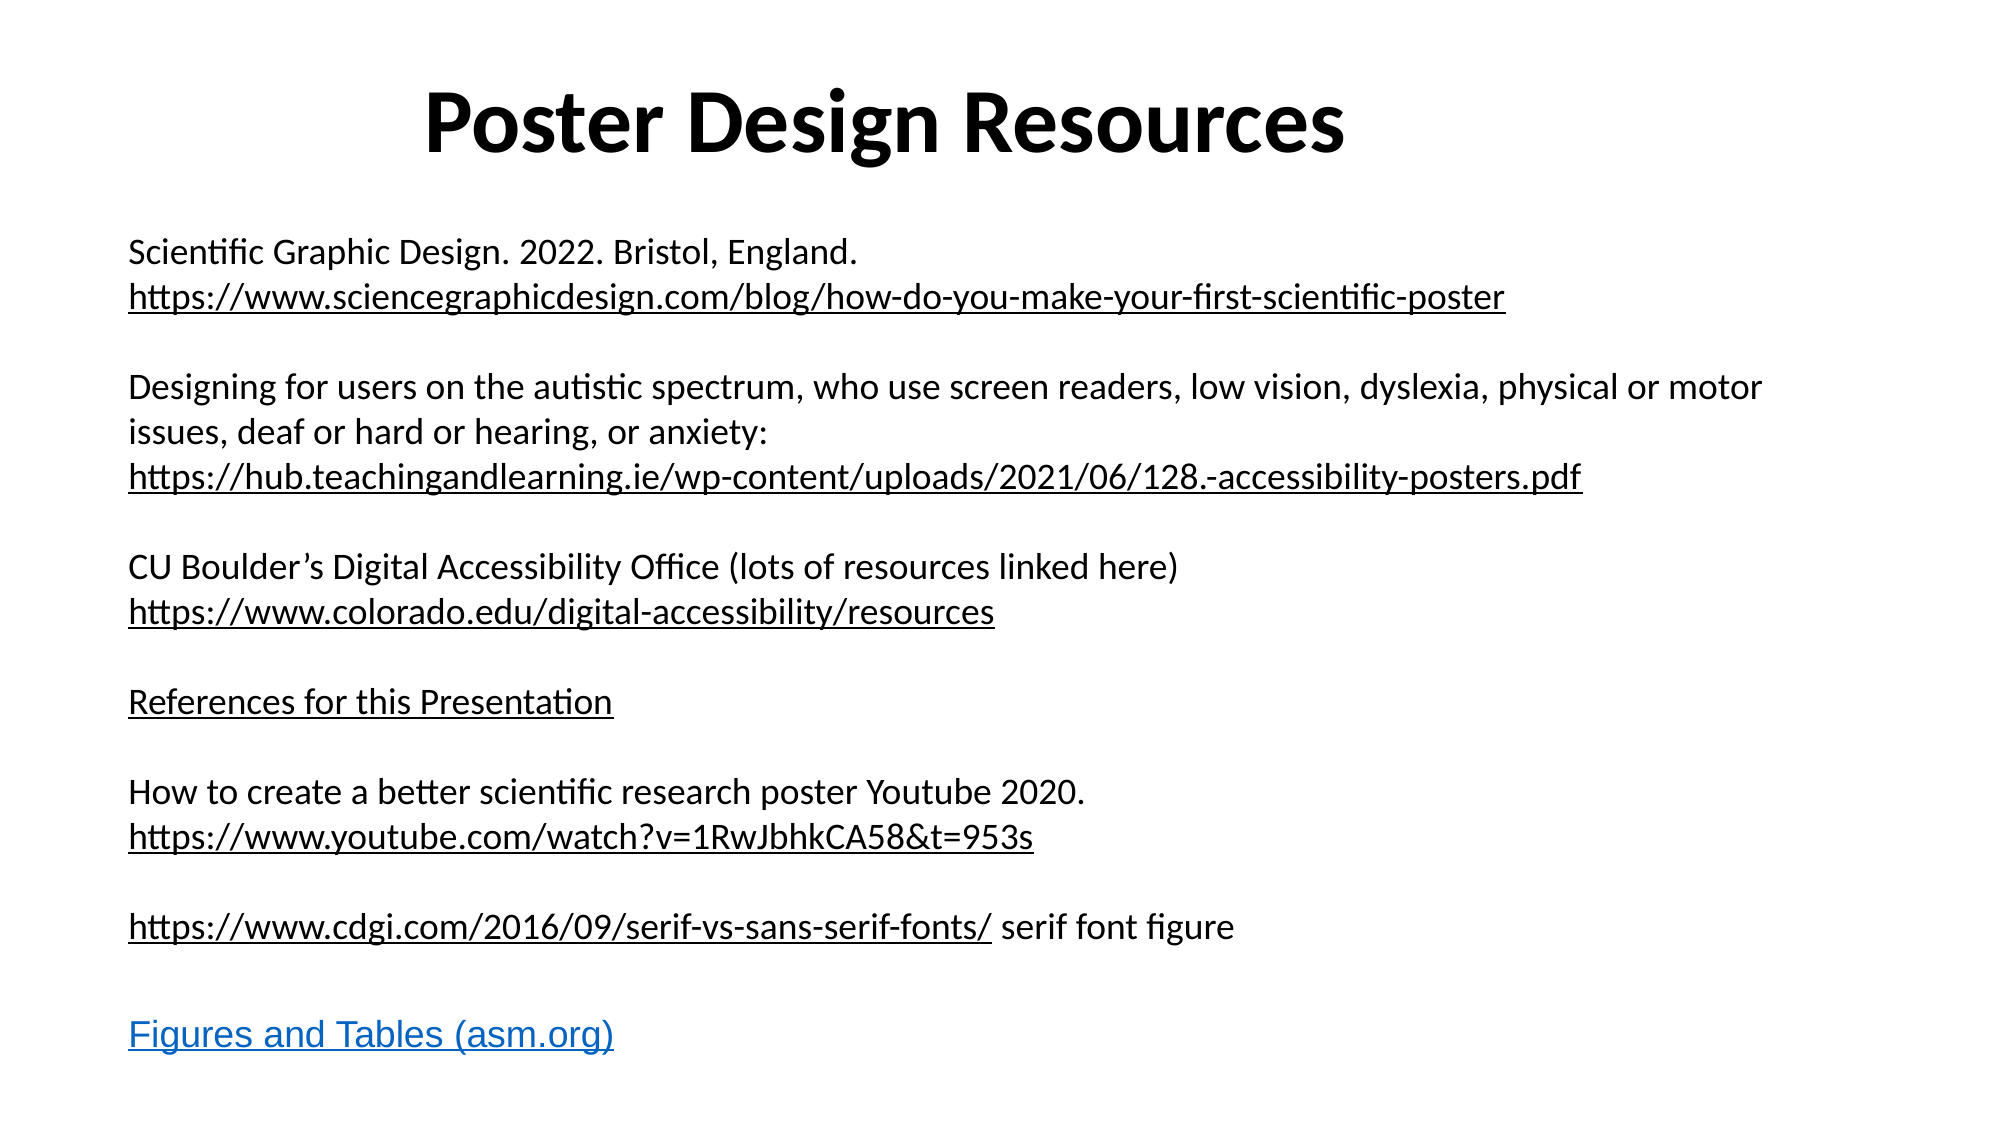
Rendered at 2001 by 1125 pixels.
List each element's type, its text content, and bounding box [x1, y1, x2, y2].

title Poster Design Resources [401, 53, 1370, 219]
text_box Scientific Graphic Design. 2022. Bristol, England. https://www.sciencegraphicdesign.com/blog/how-do-you-make-your-first-scientific-poster Designing for users on the autistic spectrum, who use screen readers, low vision, dyslexia, physical or motor issues, deaf or hard or hearing, or anxiety: https://hub.teachingandlearning.ie/wp-content/uploads/2021/06/128.-accessibility-posters.pdf CU Boulder’s Digital Accessibility Office (lots of resources linked here) https://www.colorado.edu/digital-accessibility/resources References for this Presentation How to create a better scientific research poster Youtube 2020. https://www.youtube.com/watch?v=1RwJbhkCA58&t=953s https://www.cdgi.com/2016/09/serif-vs-sans-serif-fonts/ serif font figure Figures and Tables (asm.org) [113, 219, 1865, 1125]
